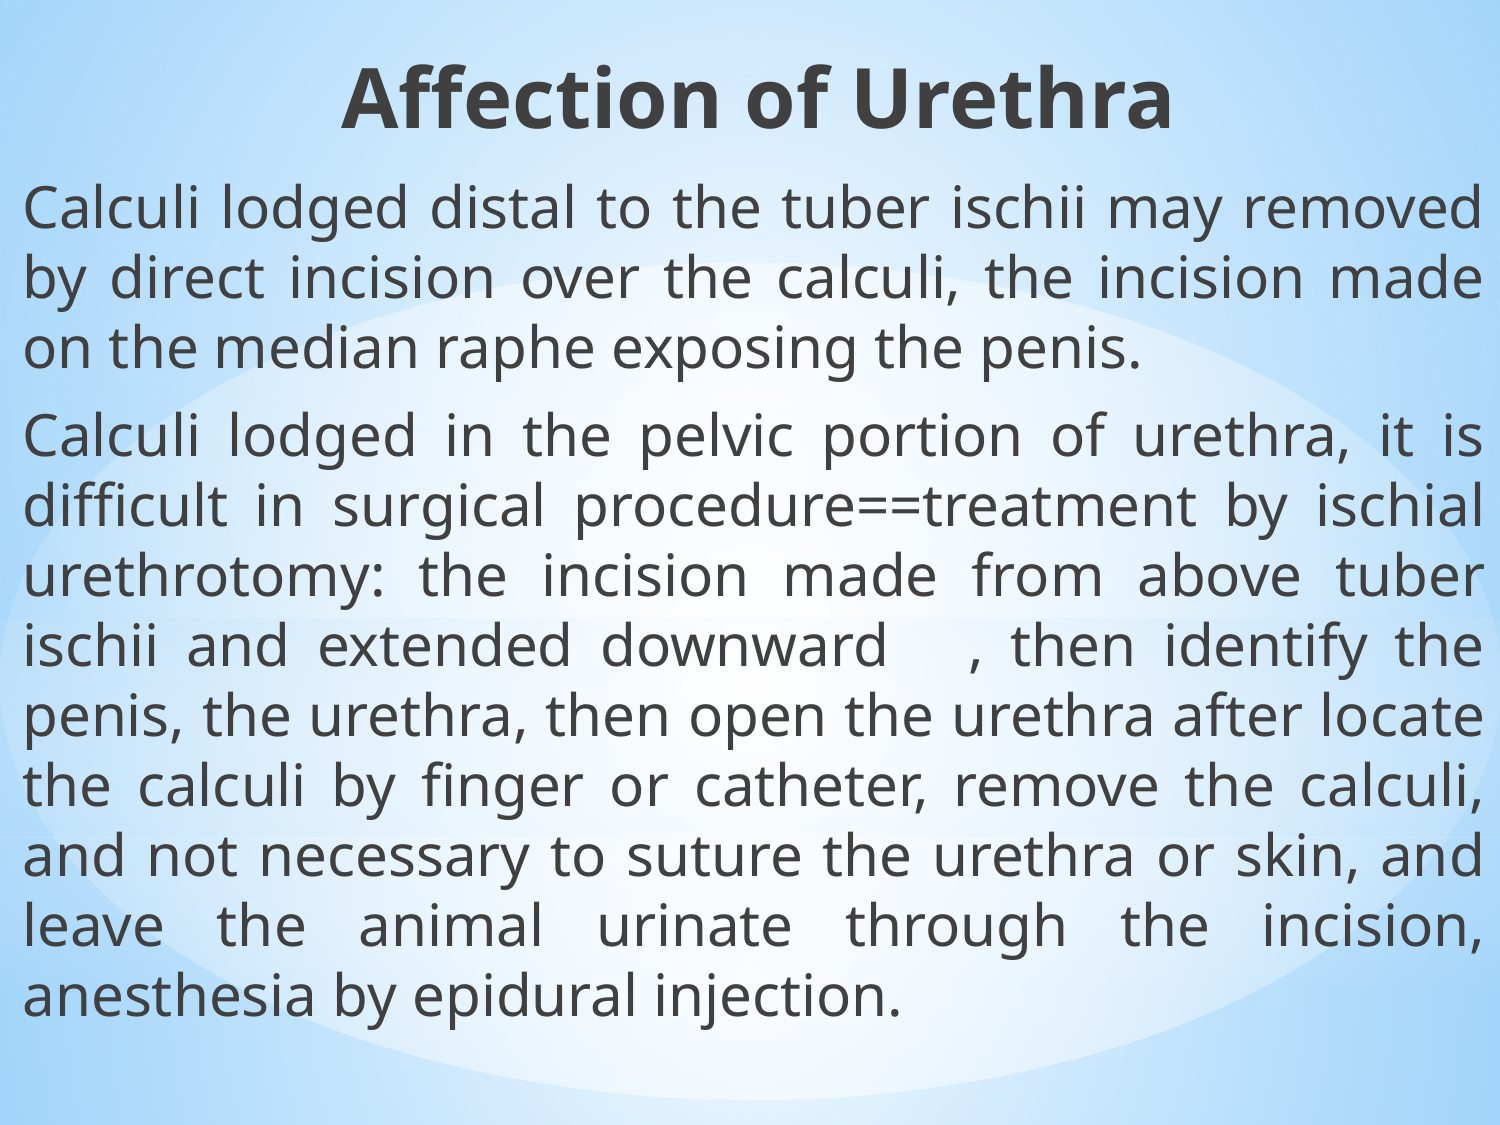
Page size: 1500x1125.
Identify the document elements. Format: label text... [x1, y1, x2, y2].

list Calculi lodged distal to the tuber ischii may removed by direct incision over the calculi, the incision made on the median raphe exposing the penis. Calculi lodged in the pelvic portion of urethra, it is difficult in surgical procedure==treatment by ischial urethrotomy: the incision made from above tuber ischii and extended downward , then identify the penis, the urethra, then open the urethra after locate the calculi by finger or catheter, remove the calculi, and not necessary to suture the urethra or skin, and leave the animal urinate through the incision, anesthesia by epidural injection. [0, 162, 1500, 1100]
text_box Affection of Urethra [224, 37, 1294, 225]
